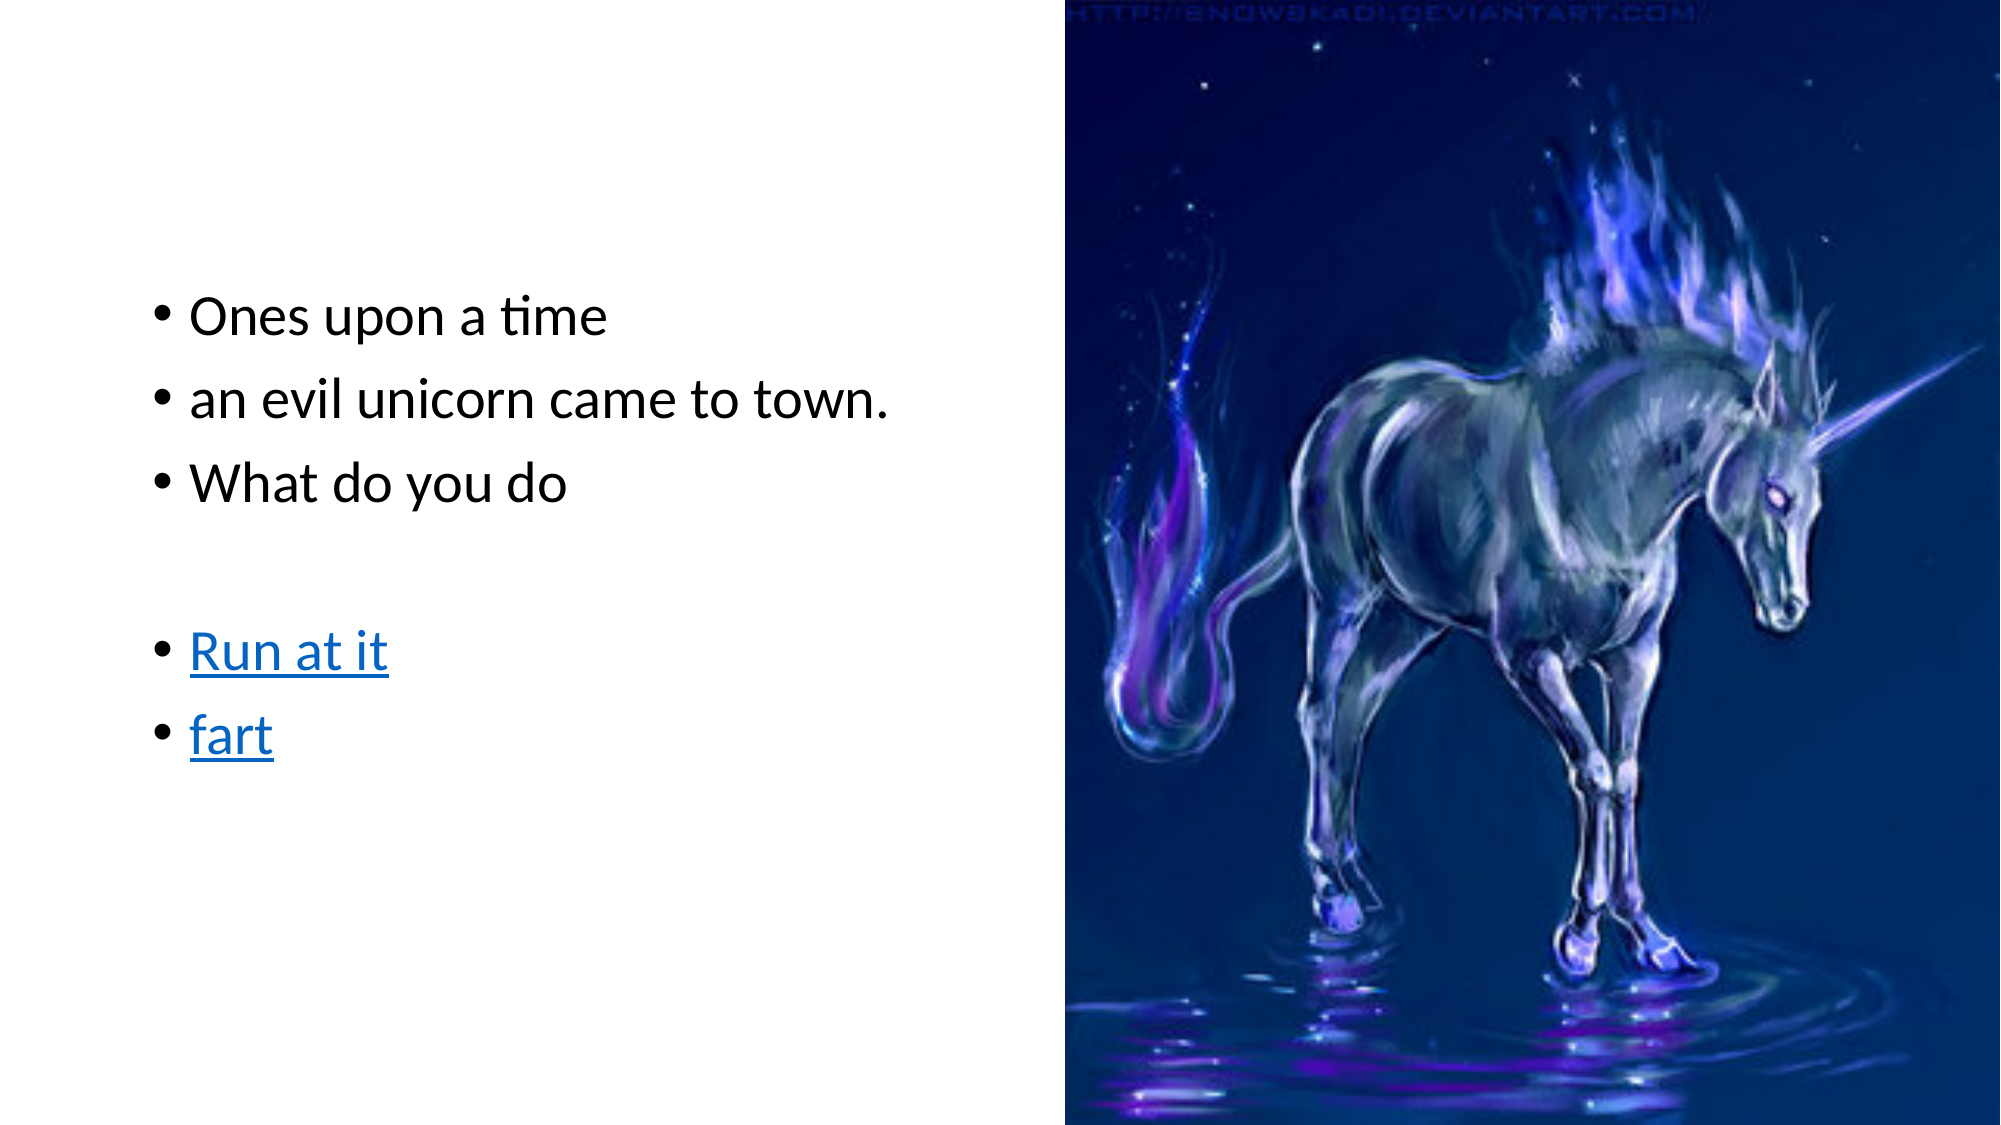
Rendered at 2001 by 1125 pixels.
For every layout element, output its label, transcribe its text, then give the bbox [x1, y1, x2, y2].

picture [1065, 0, 2000, 1125]
list Ones upon a time an evil unicorn came to town. What do you do Run at it fart [137, 277, 1065, 1014]
